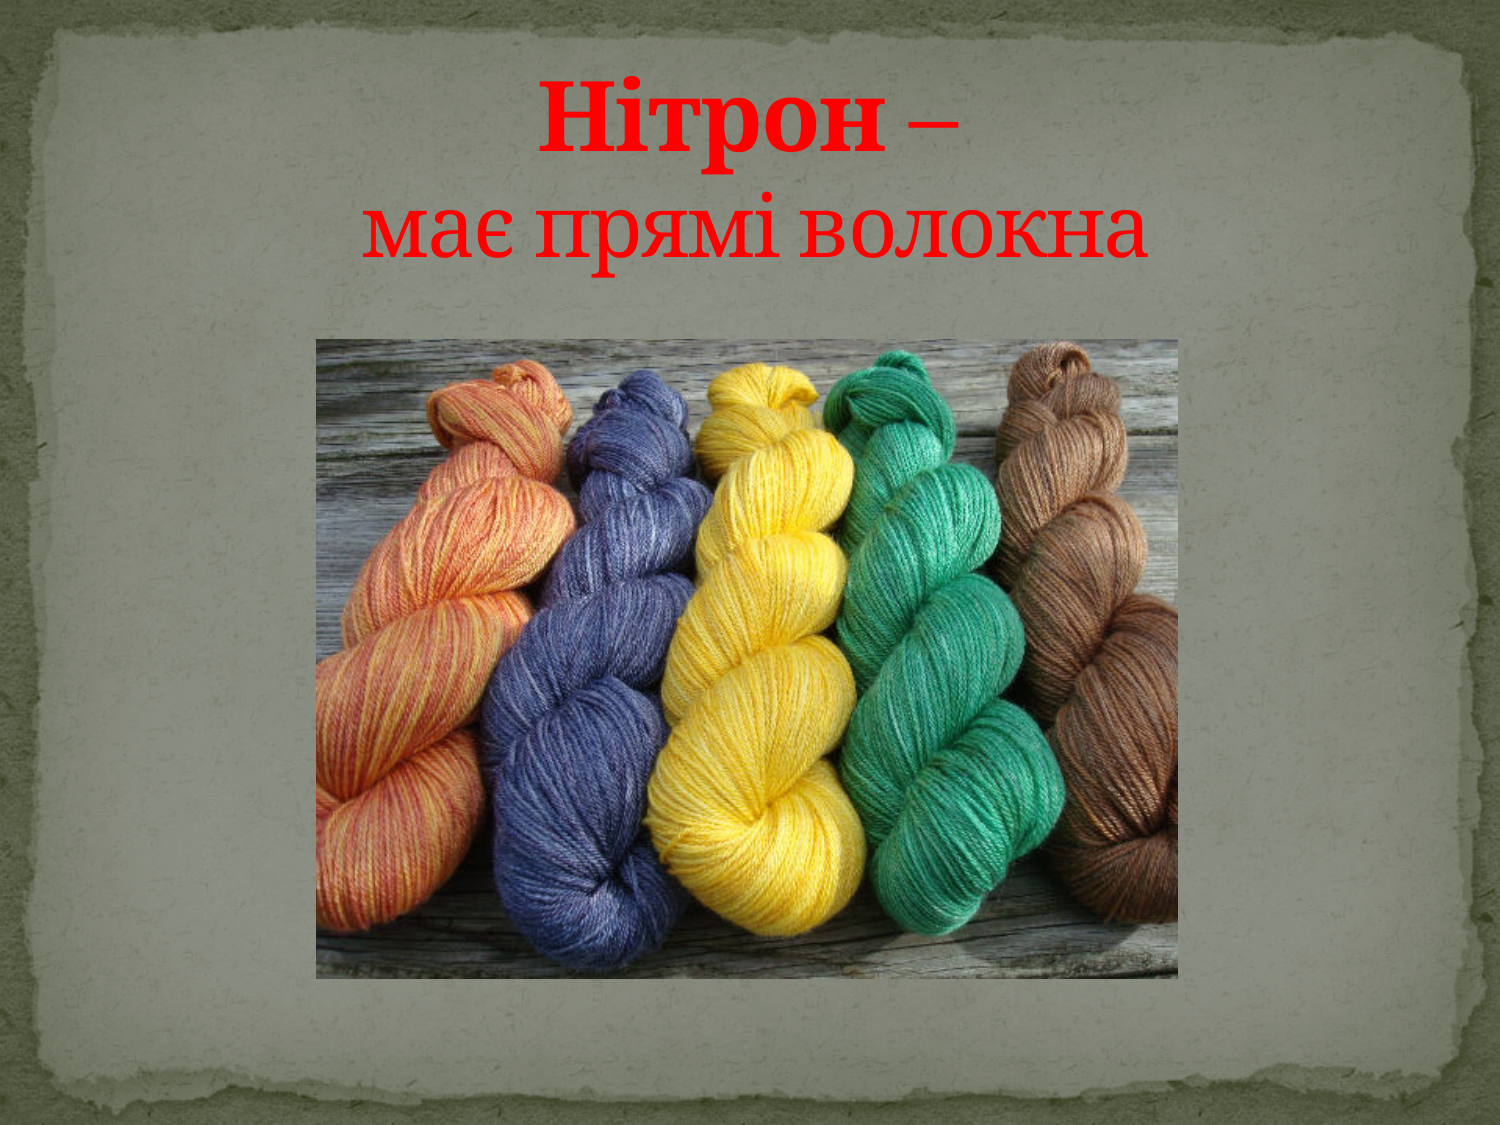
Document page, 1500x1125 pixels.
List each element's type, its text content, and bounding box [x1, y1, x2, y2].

picture [316, 339, 1178, 979]
title Нітрон – має прямі волокна [81, 46, 1433, 283]
